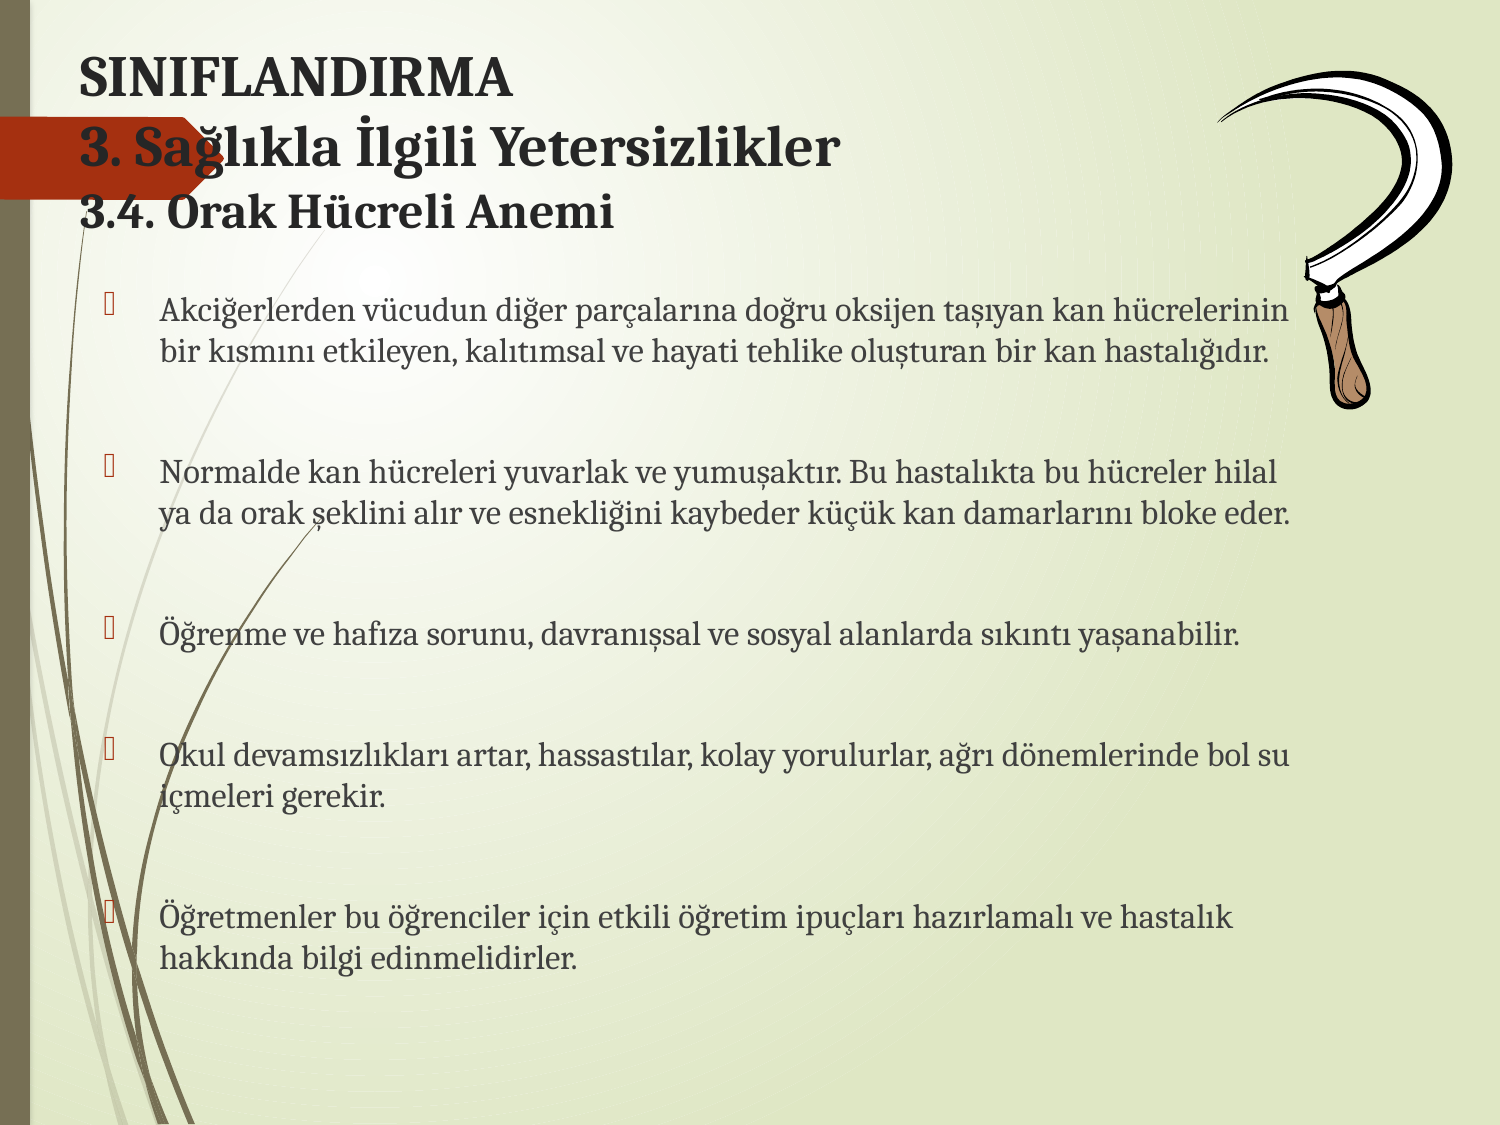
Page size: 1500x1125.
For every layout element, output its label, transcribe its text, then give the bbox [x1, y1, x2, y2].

picture [1190, 60, 1489, 363]
list Akciğerlerden vücudun diğer parçalarına doğru oksijen taşıyan kan hücrelerinin bir kısmını etkileyen, kalıtımsal ve hayati tehlike oluşturan bir kan hastalığıdır. Normalde kan hücreleri yuvarlak ve yumuşaktır. Bu hastalıkta bu hücreler hilal ya da orak şeklini alır ve esnekliğini kaybeder küçük kan damarlarını bloke eder. Öğrenme ve hafıza sorunu, davranışsal ve sosyal alanlarda sıkıntı yaşanabilir. Okul devamsızlıkları artar, hassastılar, kolay yorulurlar, ağrı dönemlerinde bol su içmeleri gerekir. Öğretmenler bu öğrenciler için etkili öğretim ipuçları hazırlamalı ve hastalık hakkında bilgi edinmelidirler. [88, 278, 1317, 1006]
title SINIFLANDIRMA 3. Sağlıkla İlgili Yetersizlikler 3.4. Orak Hücreli Anemi [64, 30, 1400, 232]
